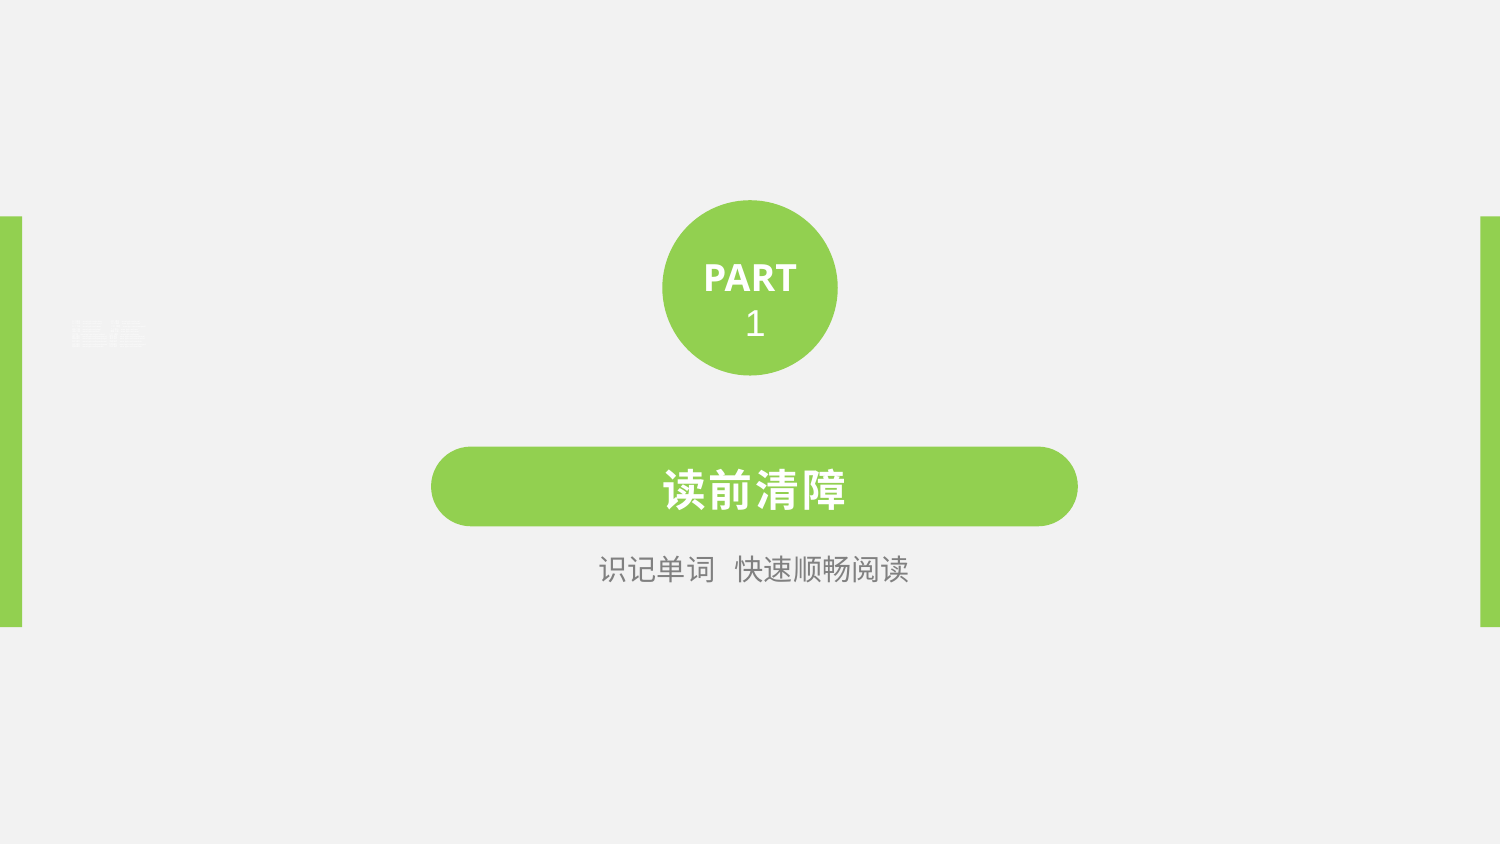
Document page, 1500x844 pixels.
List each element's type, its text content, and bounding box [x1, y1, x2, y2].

text_box [669, 198, 831, 248]
text_box [0, 214, 24, 629]
text_box [428, 444, 1080, 529]
text_box 读前清障 [497, 457, 1012, 521]
text_box [686, 351, 814, 378]
text_box [1478, 214, 1500, 629]
text_box 识记单词 快速顺畅阅读 [457, 546, 1052, 593]
text_box PART 1 [662, 248, 838, 351]
